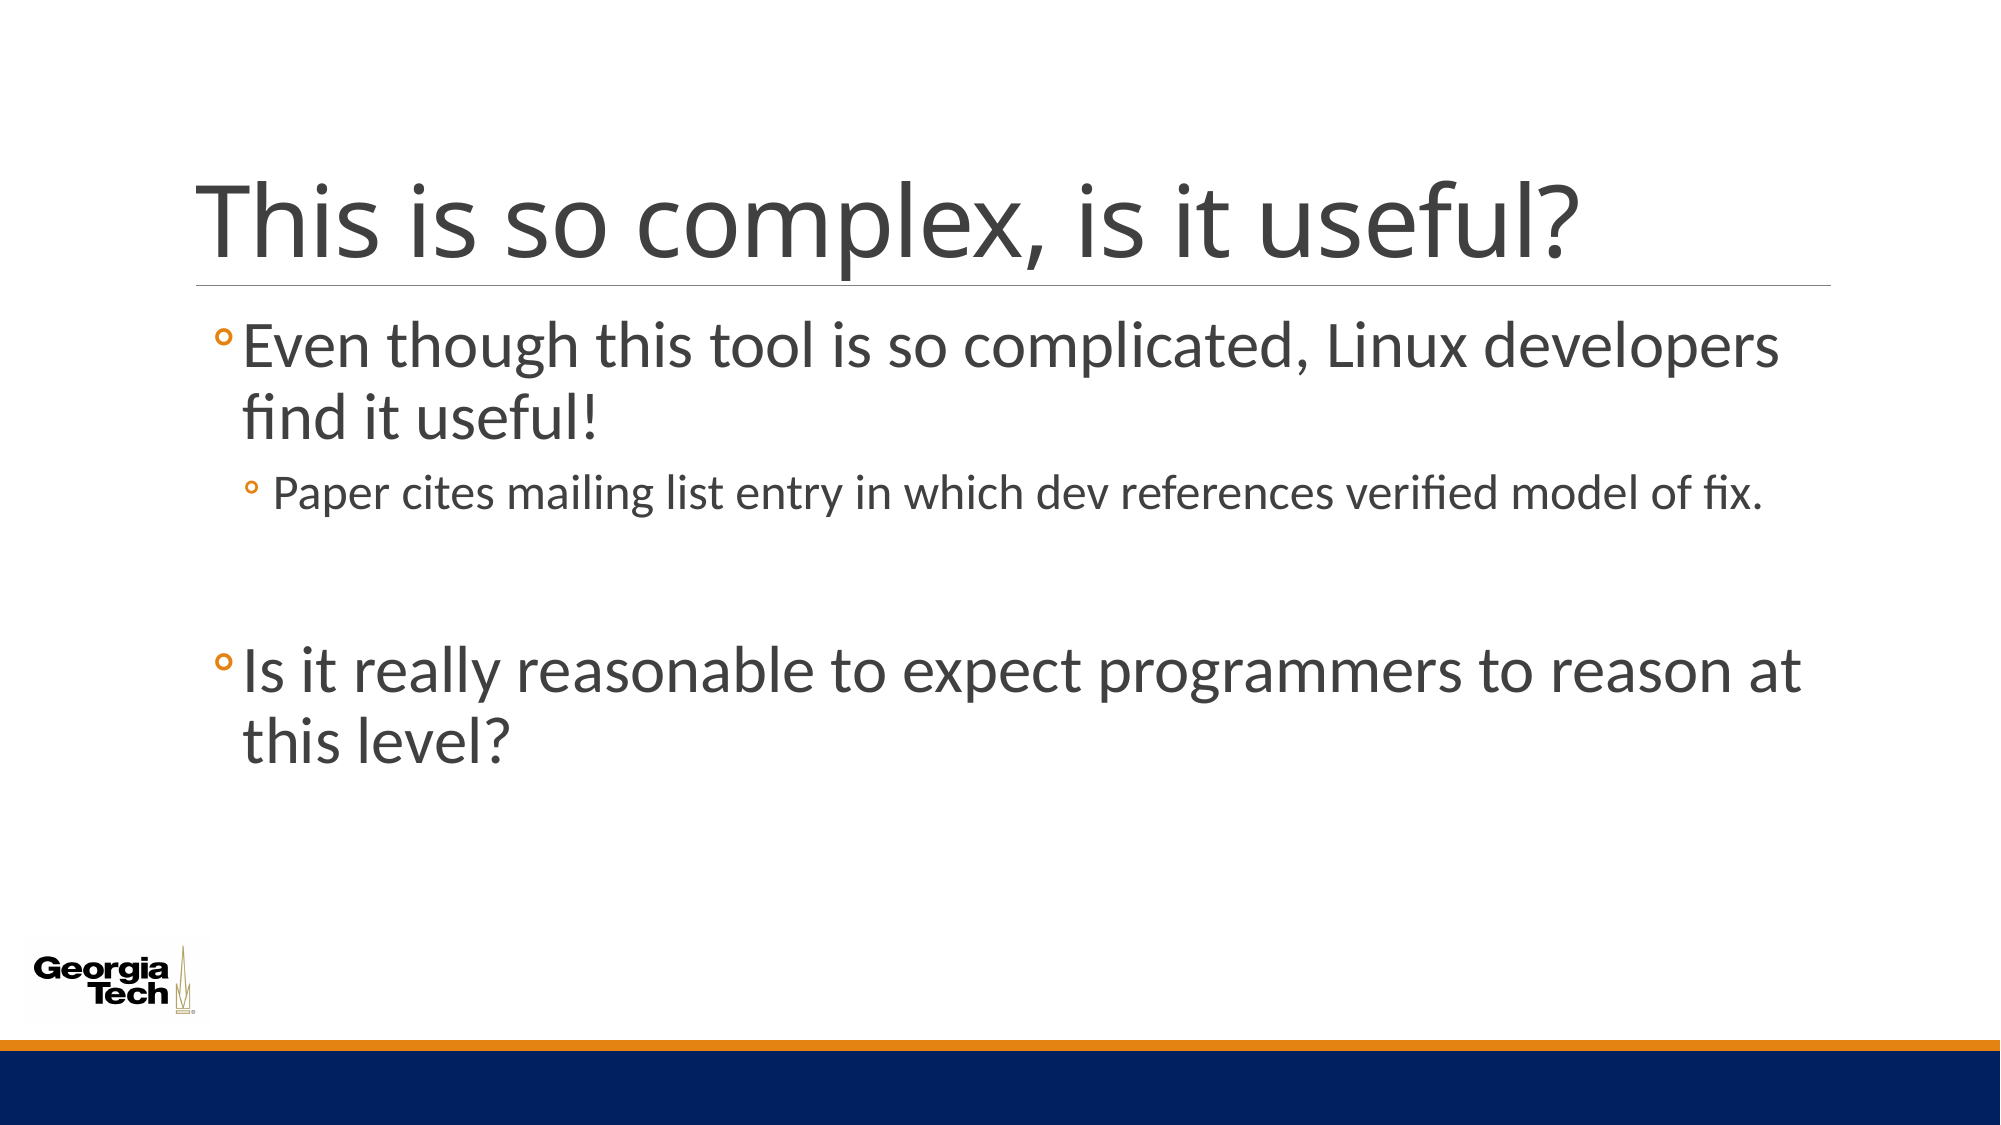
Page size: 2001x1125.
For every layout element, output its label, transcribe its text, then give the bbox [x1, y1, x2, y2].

list Even though this tool is so complicated, Linux developers find it useful! Paper cites mailing list entry in which dev references verified model of fix. Is it really reasonable to expect programmers to reason at this level? [180, 302, 1830, 963]
picture [22, 936, 211, 1025]
title This is so complex, is it useful? [180, 47, 1830, 285]
